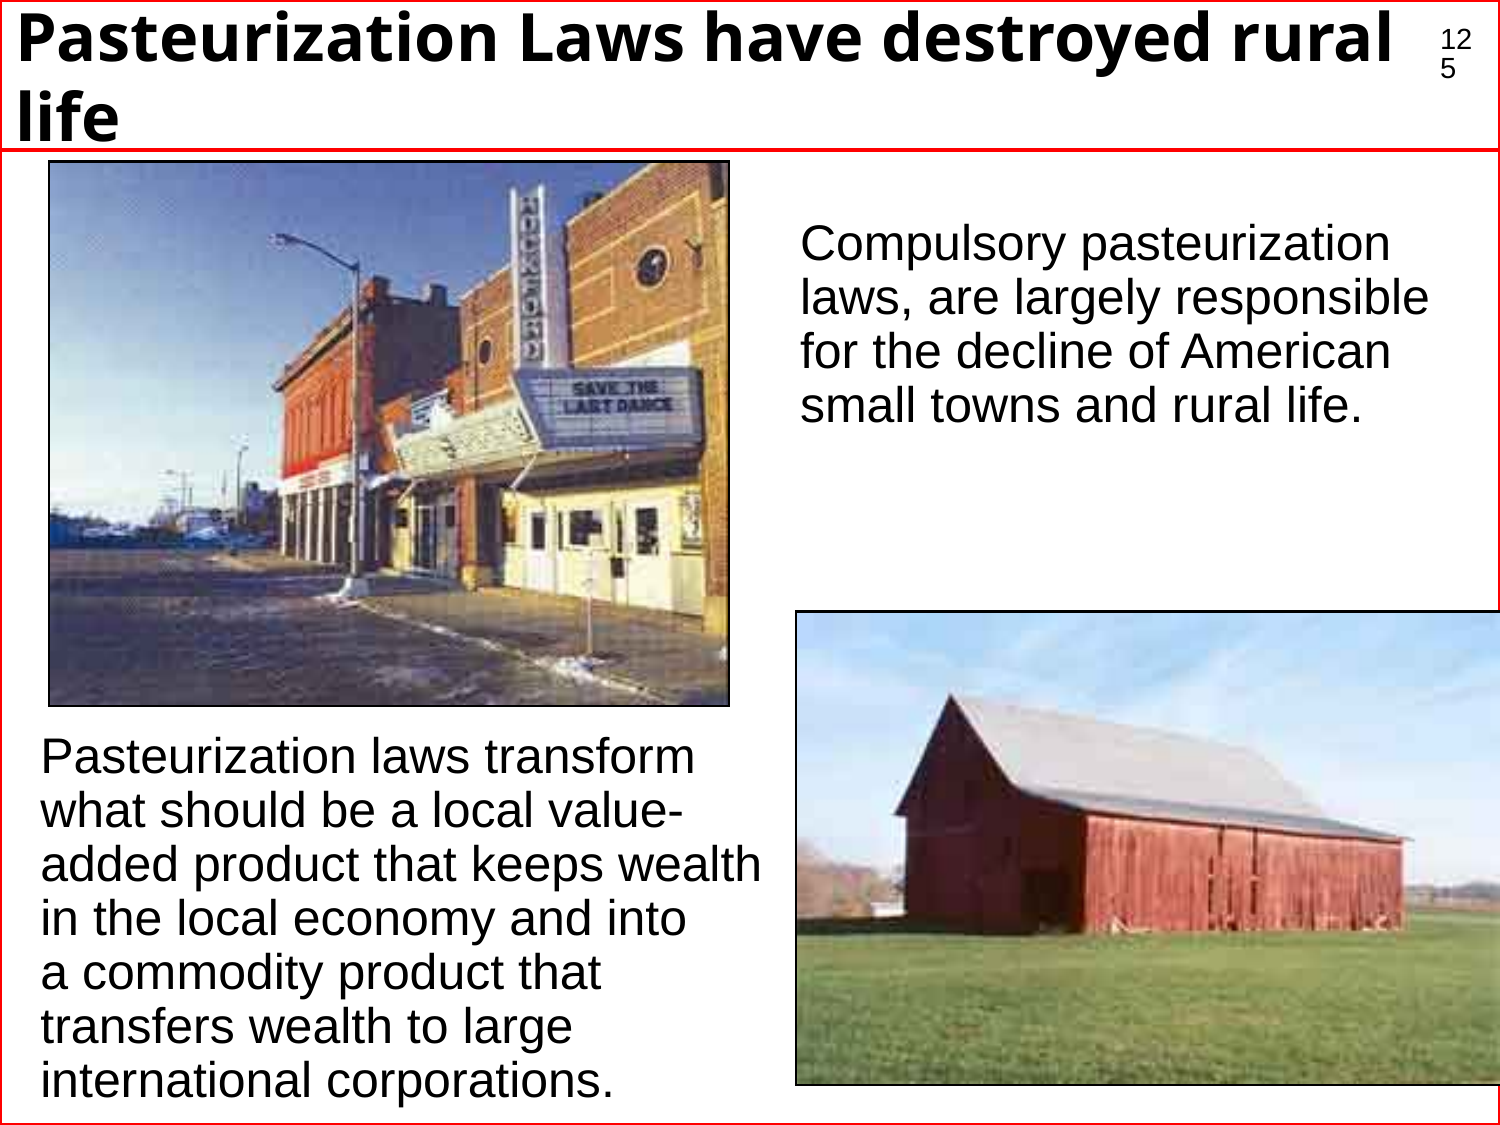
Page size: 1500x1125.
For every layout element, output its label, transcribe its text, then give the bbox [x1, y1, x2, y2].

list Compulsory pasteurization laws, are largely responsible for the decline of American small towns and rural life. Pasteurization laws transform what should be a local value- added product that keeps wealth in the local economy and into a commodity product that transfers wealth to large international corporations. Source [25, 149, 1488, 1050]
title Pasteurization Laws have destroyed rural life [0, 0, 1500, 152]
picture [49, 162, 729, 706]
picture [796, 612, 1500, 1084]
